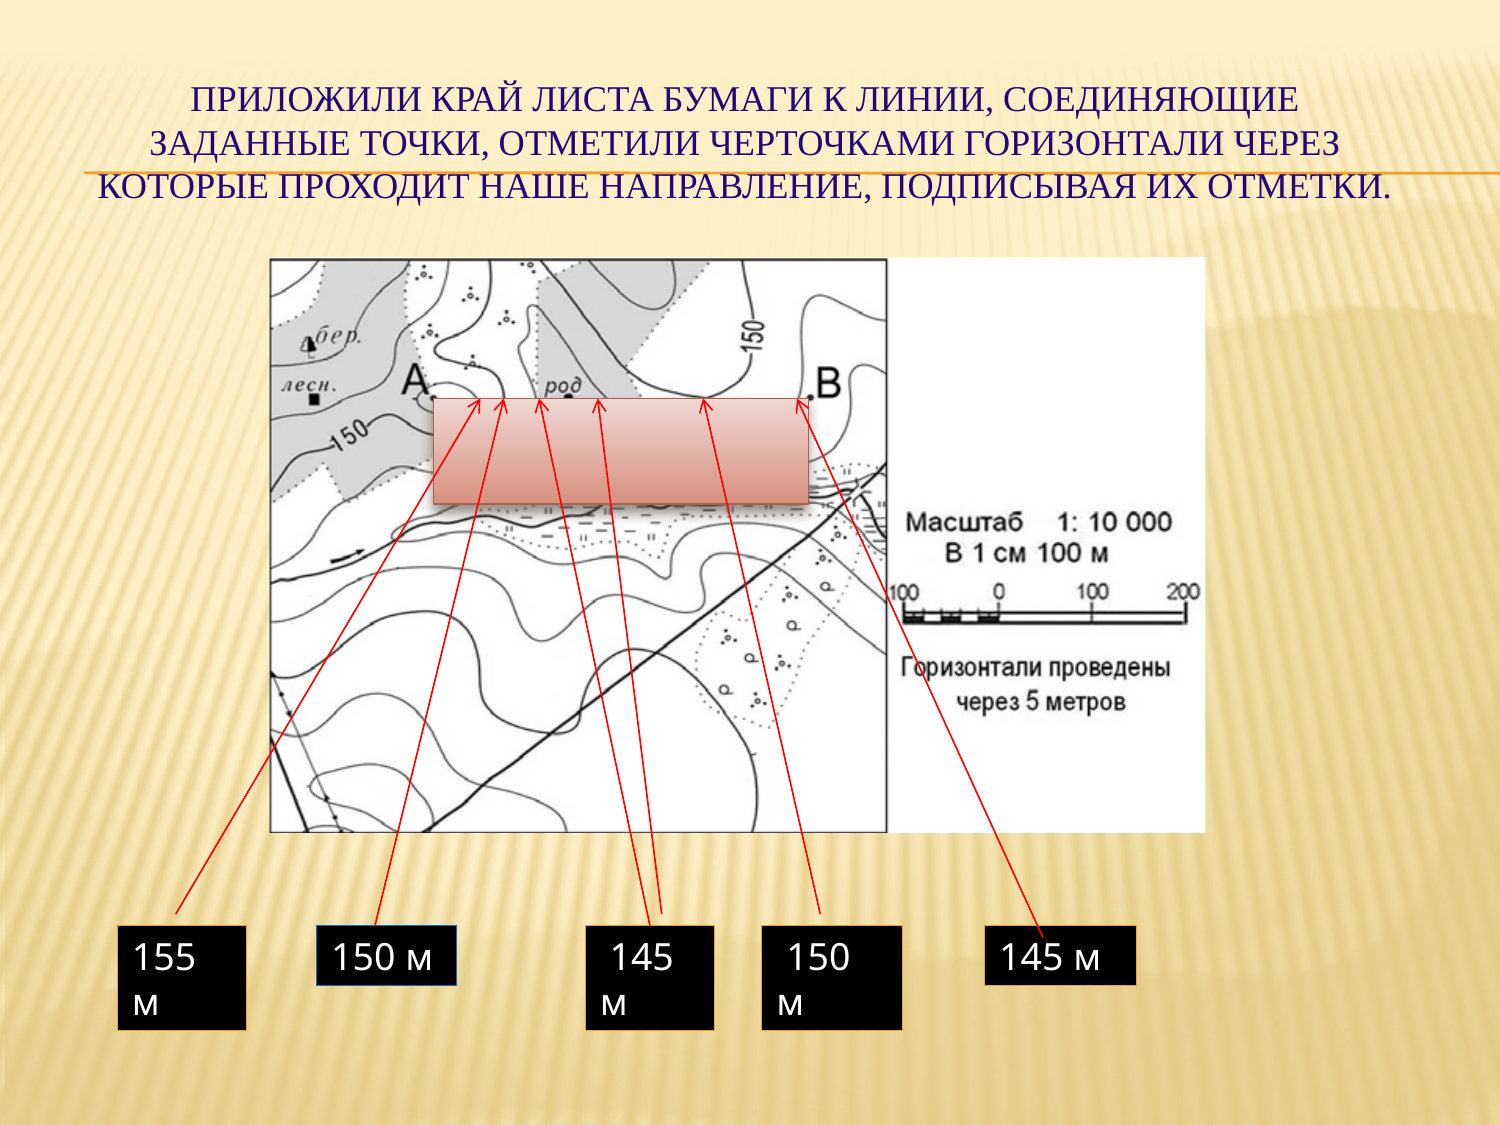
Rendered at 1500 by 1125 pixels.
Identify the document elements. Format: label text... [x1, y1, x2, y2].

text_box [70, 503, 587, 809]
text_box 145 м [585, 925, 715, 1031]
text_box 150 м [761, 925, 903, 1031]
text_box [330, 606, 494, 718]
text_box 150 м [316, 925, 457, 986]
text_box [649, 544, 1190, 792]
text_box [175, 597, 501, 727]
picture [269, 257, 1206, 833]
text_box 155 м [117, 925, 247, 1031]
title Приложили край листа бумаги к линии, соединяющие заданные точки, отметили черточками горизонтали через которые проходит наше направление, подписывая их отметки. [70, 46, 1421, 235]
text_box 145 м [984, 925, 1137, 986]
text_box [371, 623, 493, 689]
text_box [503, 597, 639, 716]
